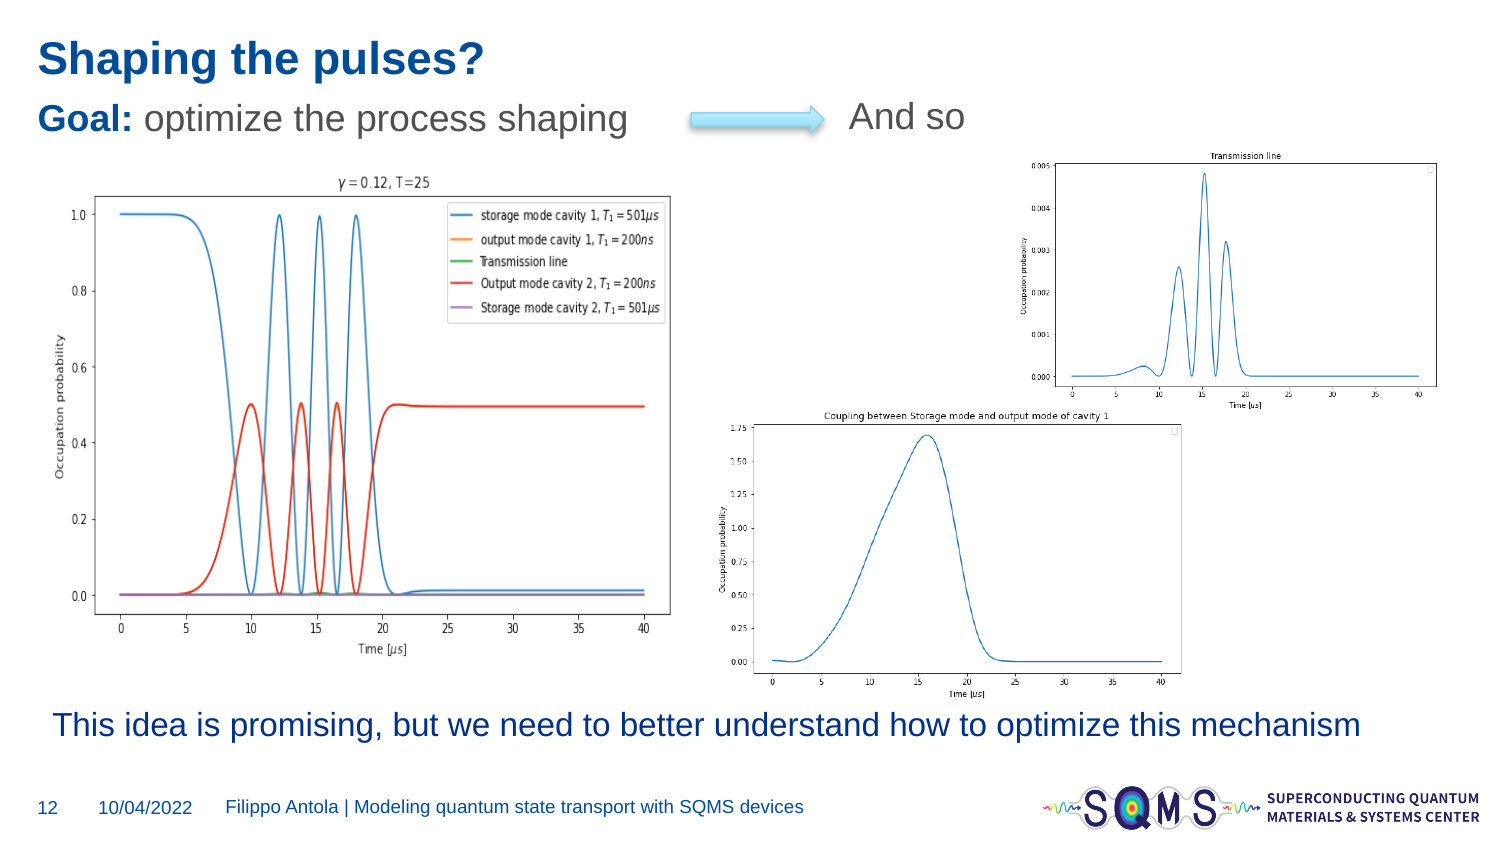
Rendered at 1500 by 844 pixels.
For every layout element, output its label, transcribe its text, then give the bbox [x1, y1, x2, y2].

title Shaping the pulses? [37, 30, 1463, 84]
picture [1043, 786, 1481, 830]
picture [49, 165, 678, 668]
text_box [690, 105, 825, 134]
picture [714, 147, 1440, 706]
text_box This idea is promising, but we need to better understand how to optimize this mechanism [37, 695, 1478, 751]
